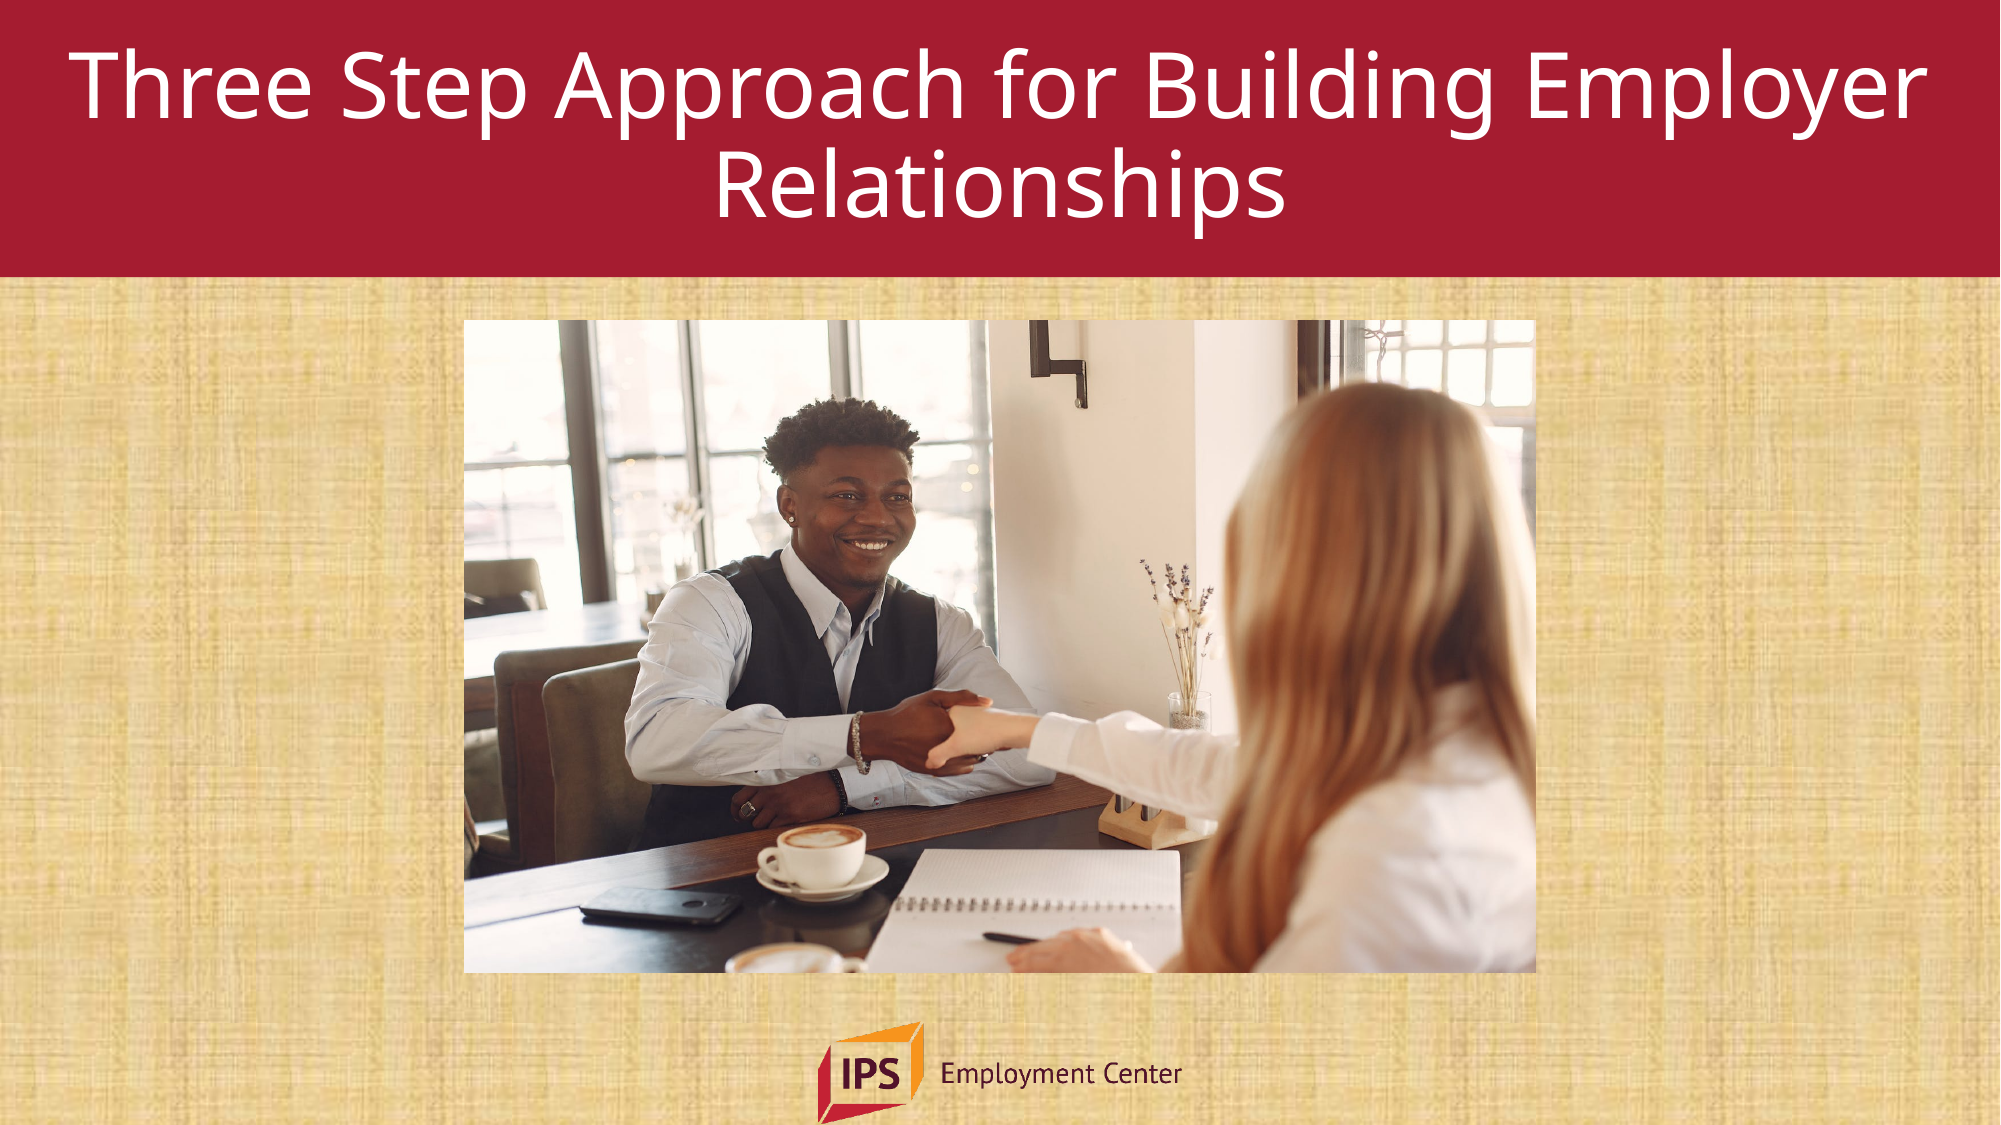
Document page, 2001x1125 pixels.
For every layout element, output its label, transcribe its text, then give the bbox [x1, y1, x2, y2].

title Three Step Approach for Building Employer Relationships [0, 0, 2000, 278]
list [464, 320, 1536, 973]
picture [0, 0, 2001, 1125]
